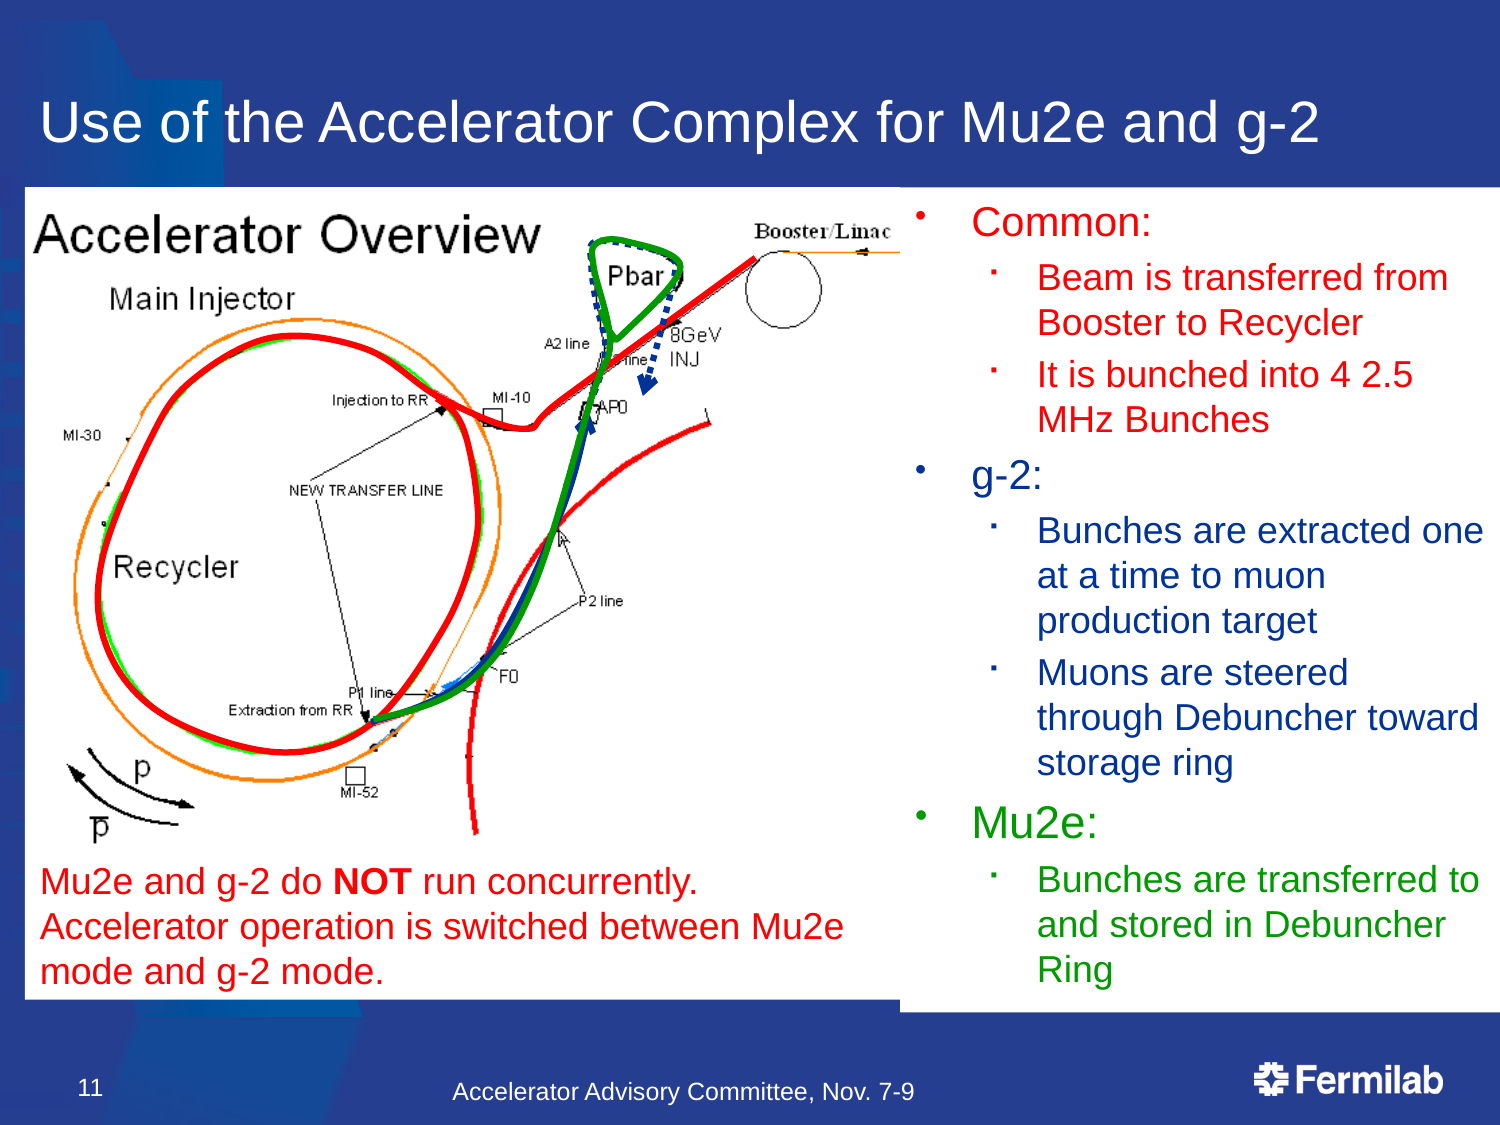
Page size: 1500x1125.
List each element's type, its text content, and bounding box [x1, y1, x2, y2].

slide_number 11 [62, 1034, 376, 1110]
text_box Mu2e and g-2 do NOT run concurrently. Accelerator operation is switched between Mu2e mode and g-2 mode. [24, 857, 900, 1000]
footer Accelerator Advisory Committee, Nov. 7-9 [437, 1037, 1048, 1113]
title Use of the Accelerator Complex for Mu2e and g-2 [24, 37, 1438, 187]
list Common: Beam is transferred from Booster to Recycler It is bunched into 4 2.5 MHz Bunches g-2: Bunches are extracted one at a time to muon production target Muons are steered through Debuncher toward storage ring Mu2e: Bunches are transferred to and stored in Debuncher Ring [899, 187, 1500, 1013]
picture [0, 0, 1500, 1125]
